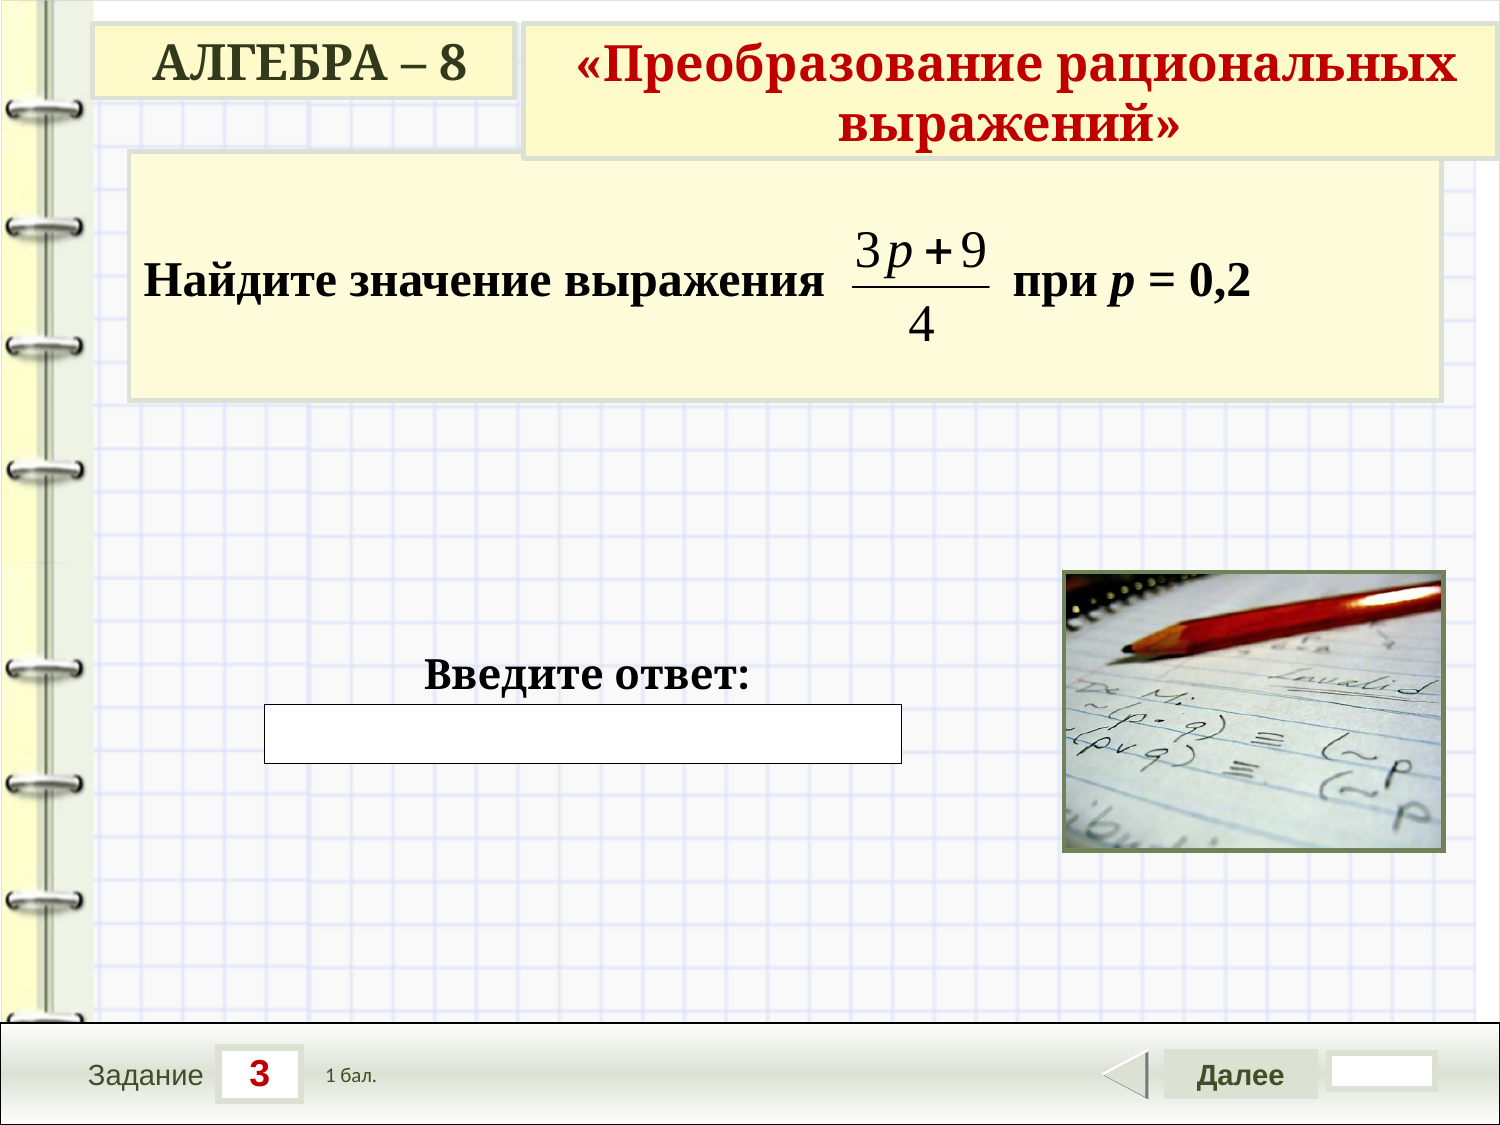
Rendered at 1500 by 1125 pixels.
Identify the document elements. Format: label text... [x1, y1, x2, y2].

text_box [1100, 1048, 1149, 1100]
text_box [92, 23, 1498, 161]
text_box Задание [79, 1056, 204, 1092]
text_box Далее [1163, 1048, 1318, 1100]
text_box [0, 1023, 1500, 1125]
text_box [128, 169, 1442, 402]
text_box [1328, 1052, 1436, 1090]
picture [0, 0, 1500, 1023]
text_box 3 [218, 1047, 301, 1101]
text_box 1 бал. [306, 1056, 378, 1092]
text_box Введите ответ: [375, 645, 765, 704]
